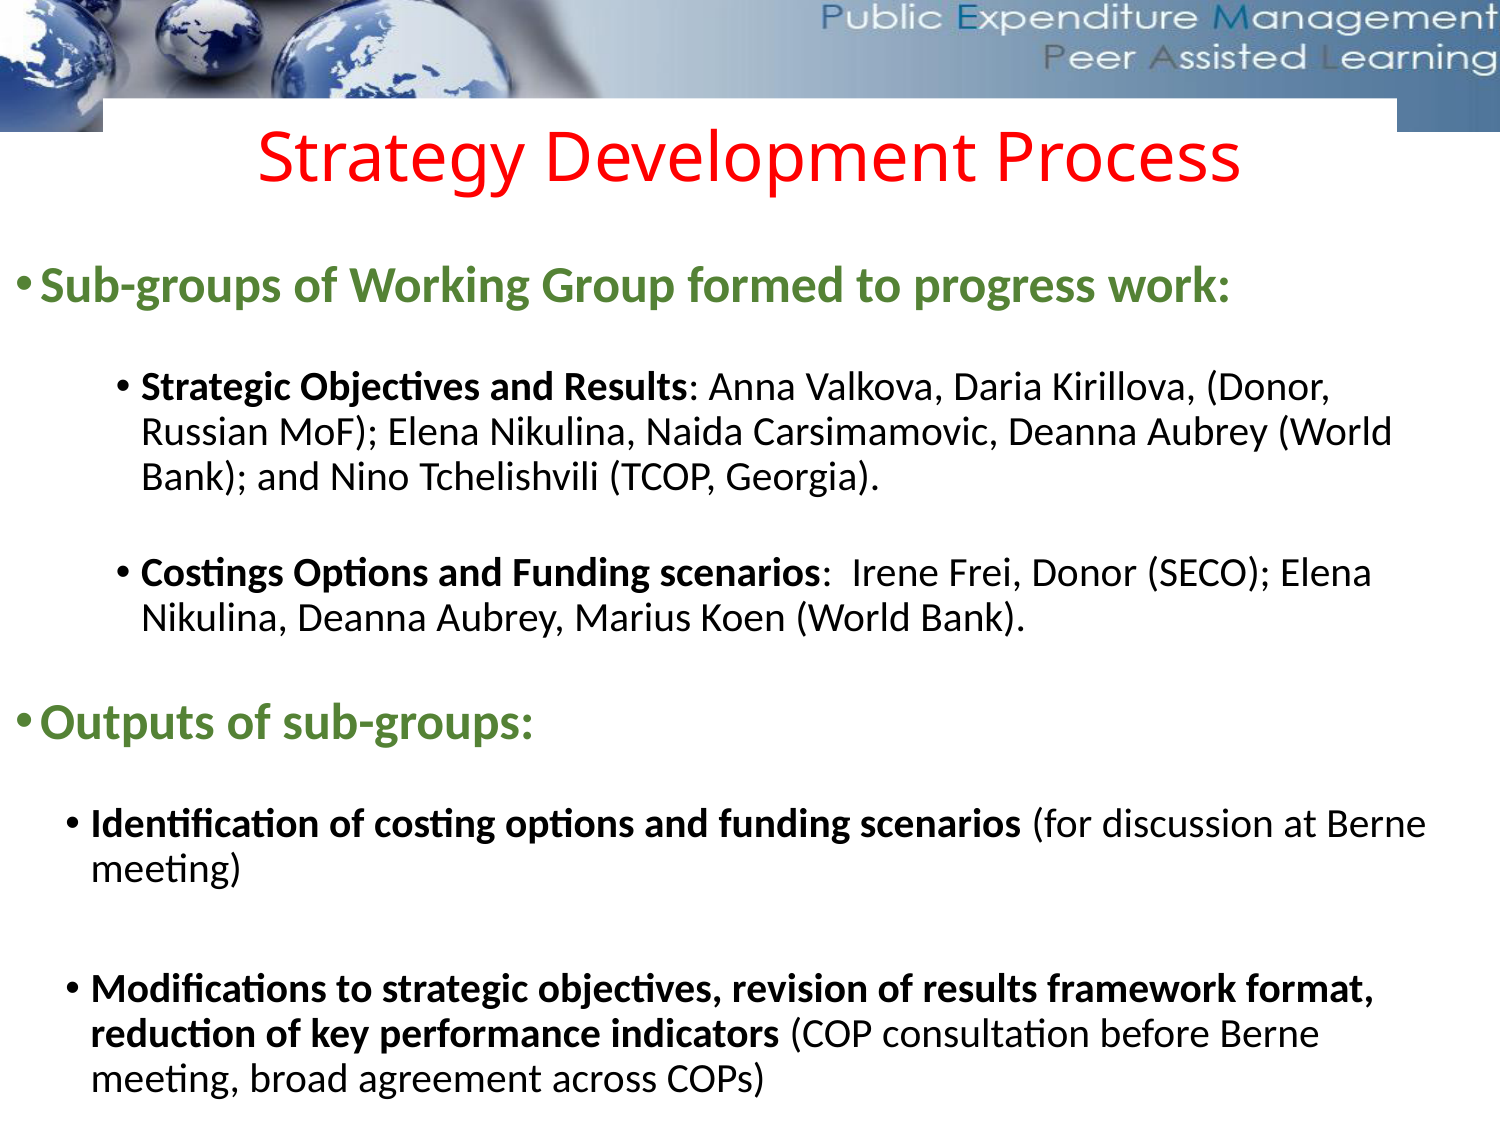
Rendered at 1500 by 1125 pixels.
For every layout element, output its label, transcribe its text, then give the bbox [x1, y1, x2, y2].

list Sub-groups of Working Group formed to progress work: Strategic Objectives and Results: Anna Valkova, Daria Kirillova, (Donor, Russian MoF); Elena Nikulina, Naida Carsimamovic, Deanna Aubrey (World Bank); and Nino Tchelishvili (TCOP, Georgia). Costings Options and Funding scenarios: Irene Frei, Donor (SECO); Elena Nikulina, Deanna Aubrey, Marius Koen (World Bank). Outputs of sub-groups: Identification of costing options and funding scenarios (for discussion at Berne meeting) Modifications to strategic objectives, revision of results framework format, reduction of key performance indicators (COP consultation before Berne meeting, broad agreement across COPs) [0, 218, 1481, 1110]
title Strategy Development Process [103, 98, 1397, 218]
